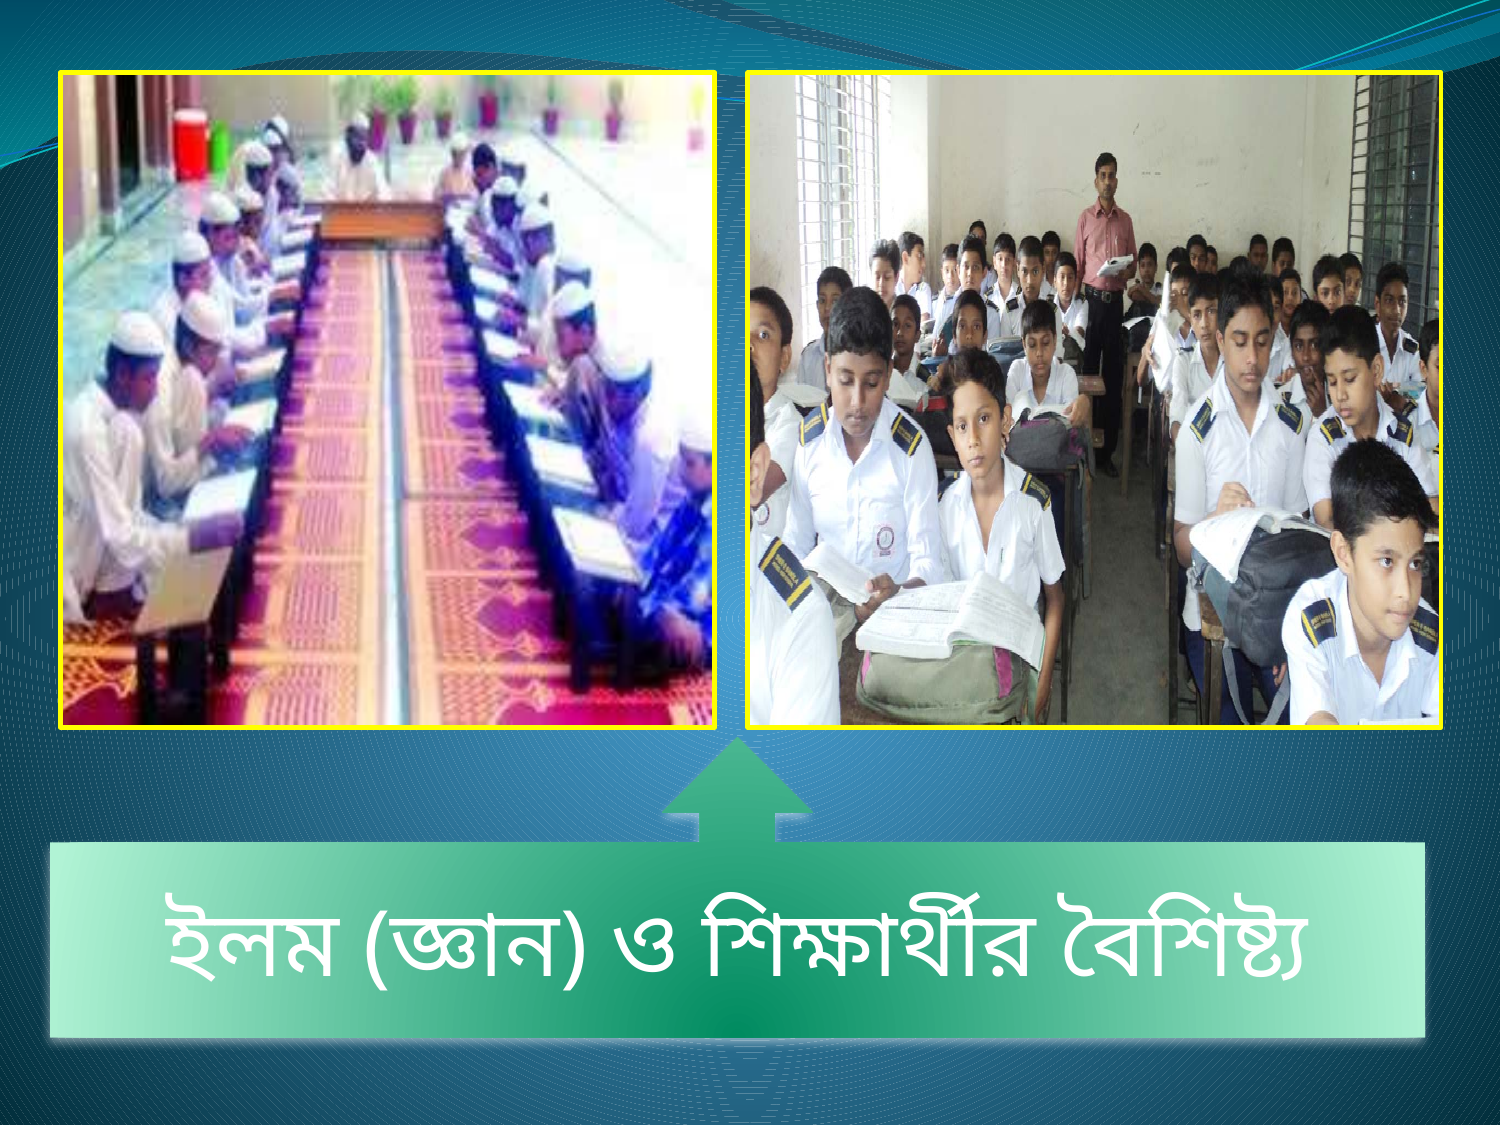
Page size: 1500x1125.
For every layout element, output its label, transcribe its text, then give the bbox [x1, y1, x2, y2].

picture [749, 74, 1439, 726]
picture [62, 74, 713, 726]
text_box ইলম (জ্ঞান) ও শিক্ষার্থীর বৈশিষ্ট্য [50, 737, 1426, 1038]
